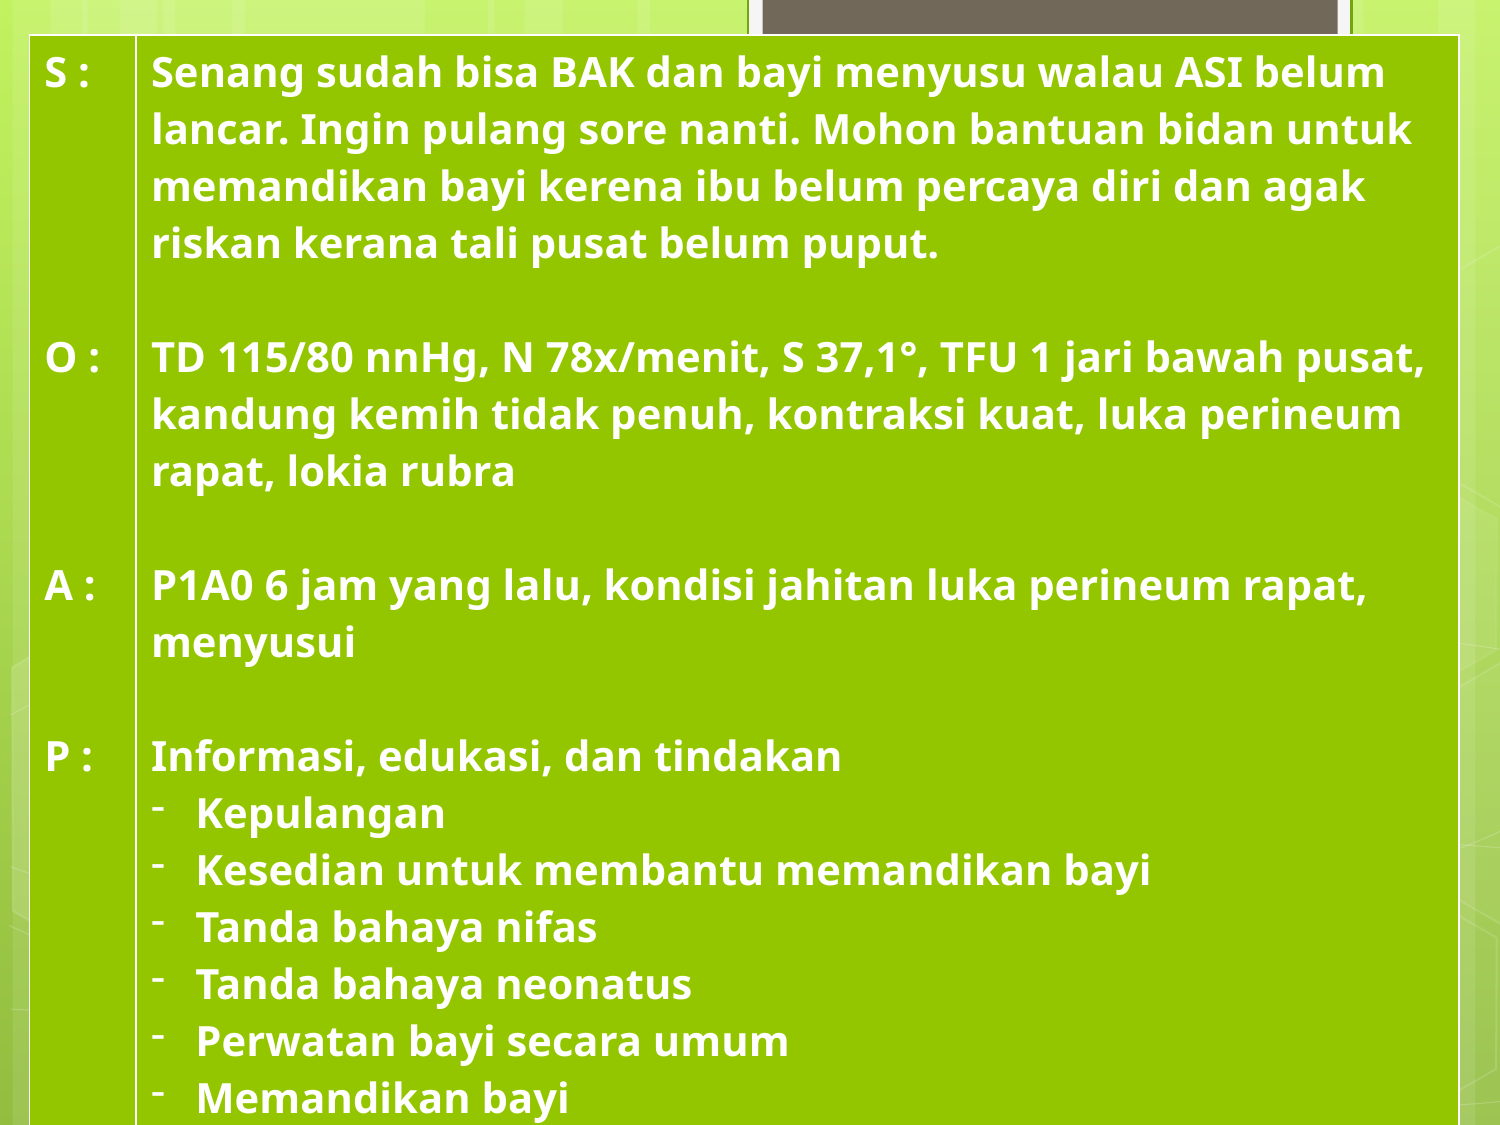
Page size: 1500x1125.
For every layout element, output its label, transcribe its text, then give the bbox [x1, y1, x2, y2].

table_header S : O : A : P : [30, 36, 135, 1125]
table_header Senang sudah bisa BAK dan bayi menyusu walau ASI belum lancar. Ingin pulang sore nanti. Mohon bantuan bidan untuk memandikan bayi kerena ibu belum percaya diri dan agak riskan kerana tali pusat belum puput. TD 115/80 nnHg, N 78x/menit, S 37,1°, TFU 1 jari bawah pusat, kandung kemih tidak penuh, kontraksi kuat, luka perineum rapat, lokia rubra P1A0 6 jam yang lalu, kondisi jahitan luka perineum rapat, menyusui Informasi, edukasi, dan tindakan Kepulangan Kesedian untuk membantu memandikan bayi Tanda bahaya nifas Tanda bahaya neonatus Perwatan bayi secara umum Memandikan bayi [137, 36, 1458, 1125]
